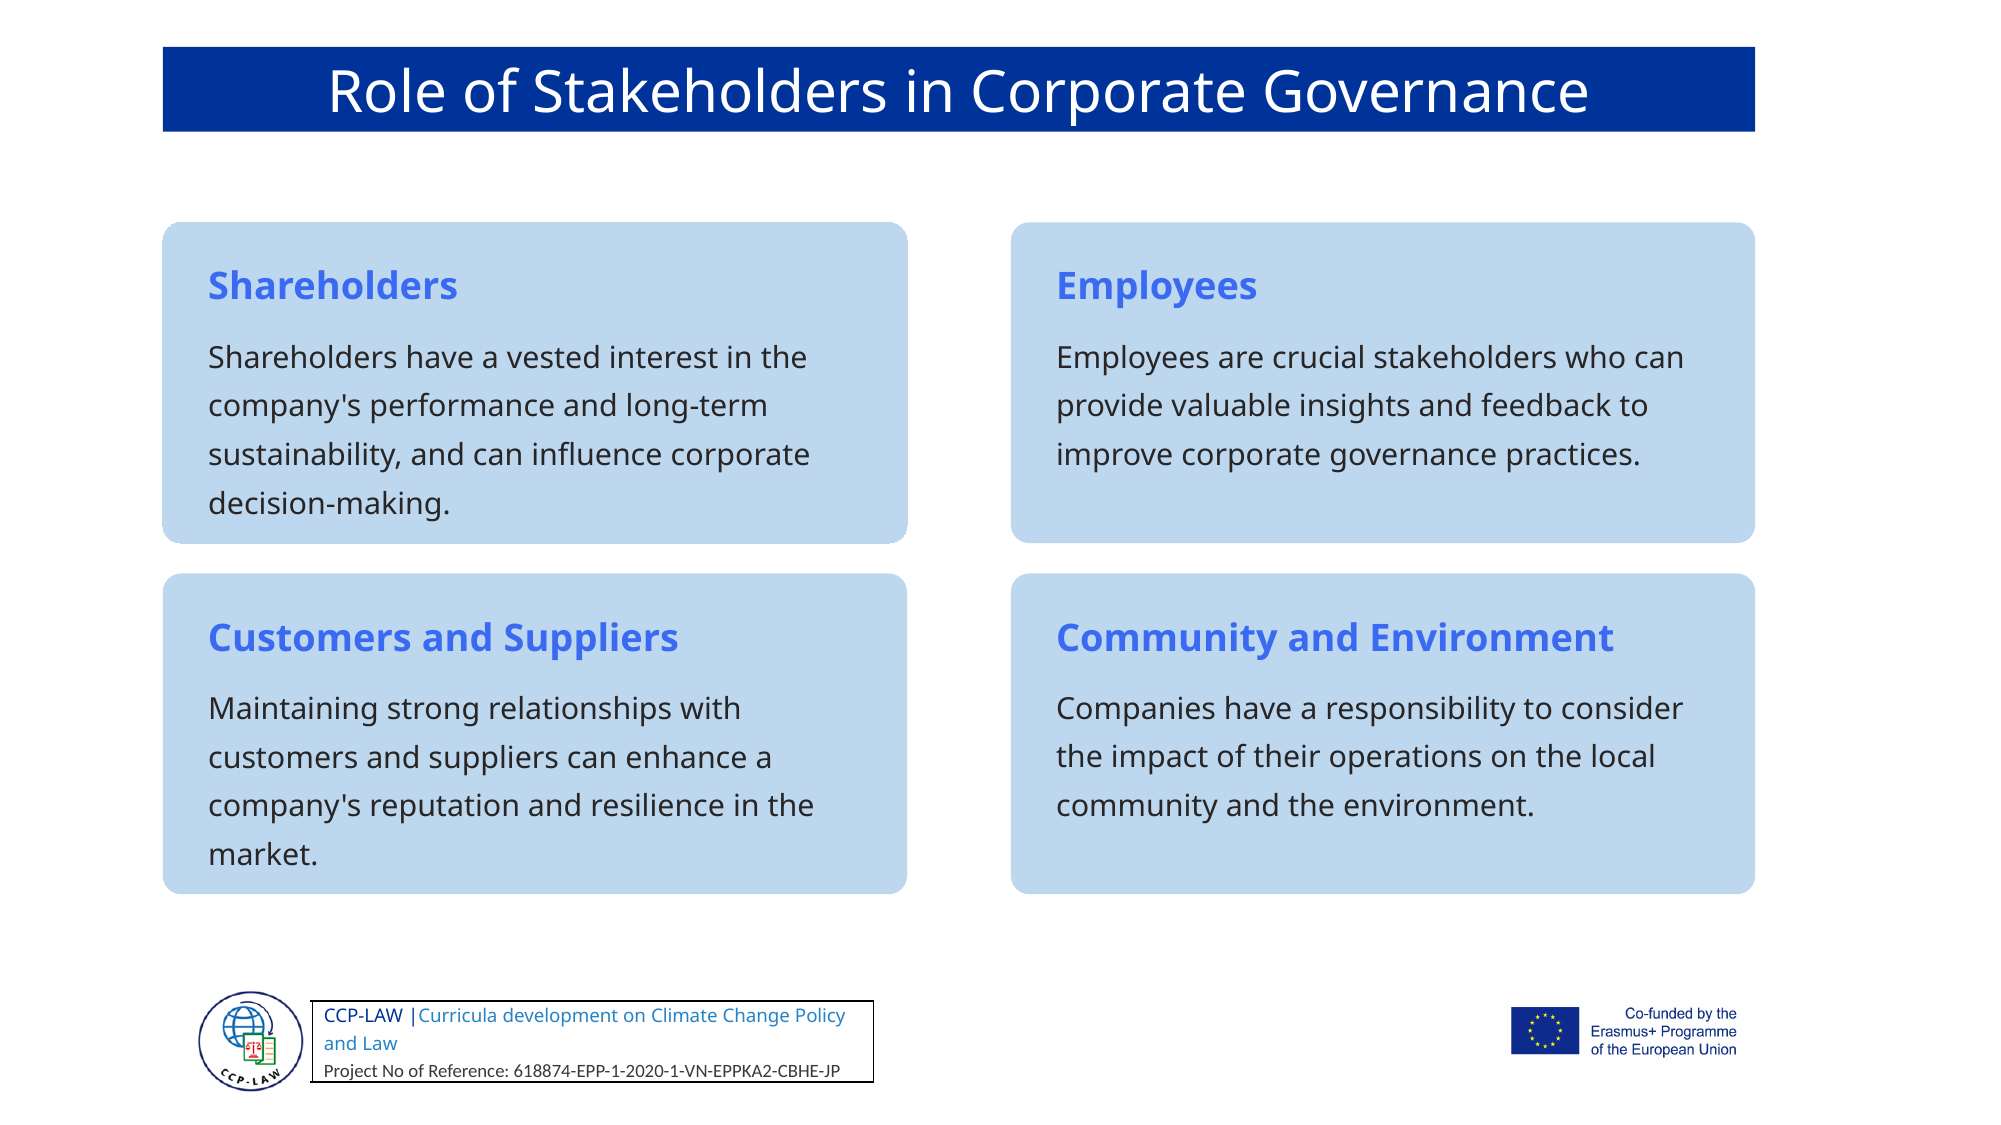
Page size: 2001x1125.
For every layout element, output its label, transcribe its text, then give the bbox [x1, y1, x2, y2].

text_box Employees are crucial stakeholders who can provide valuable insights and feedback to improve corporate governance practices. [1041, 318, 1725, 465]
text_box [162, 573, 908, 895]
text_box Employees [1041, 252, 1421, 301]
text_box Companies have a responsibility to consider the impact of their operations on the local community and the environment. [1041, 669, 1725, 816]
text_box Customers and Suppliers [193, 603, 614, 652]
picture [1497, 997, 1748, 1068]
text_box [1010, 222, 1756, 544]
picture [195, 984, 310, 1095]
text_box Shareholders [193, 252, 573, 301]
text_box Maintaining strong relationships with customers and suppliers can enhance a company's reputation and resilience in the market. [193, 669, 877, 864]
text_box Community and Environment [1041, 603, 1526, 652]
text_box [162, 222, 908, 544]
text_box [1010, 573, 1756, 895]
text_box Role of Stakeholders in Corporate Governance [162, 46, 1756, 132]
text_box Shareholders have a vested interest in the company's performance and long-term sustainability, and can influence corporate decision-making. [193, 318, 877, 513]
